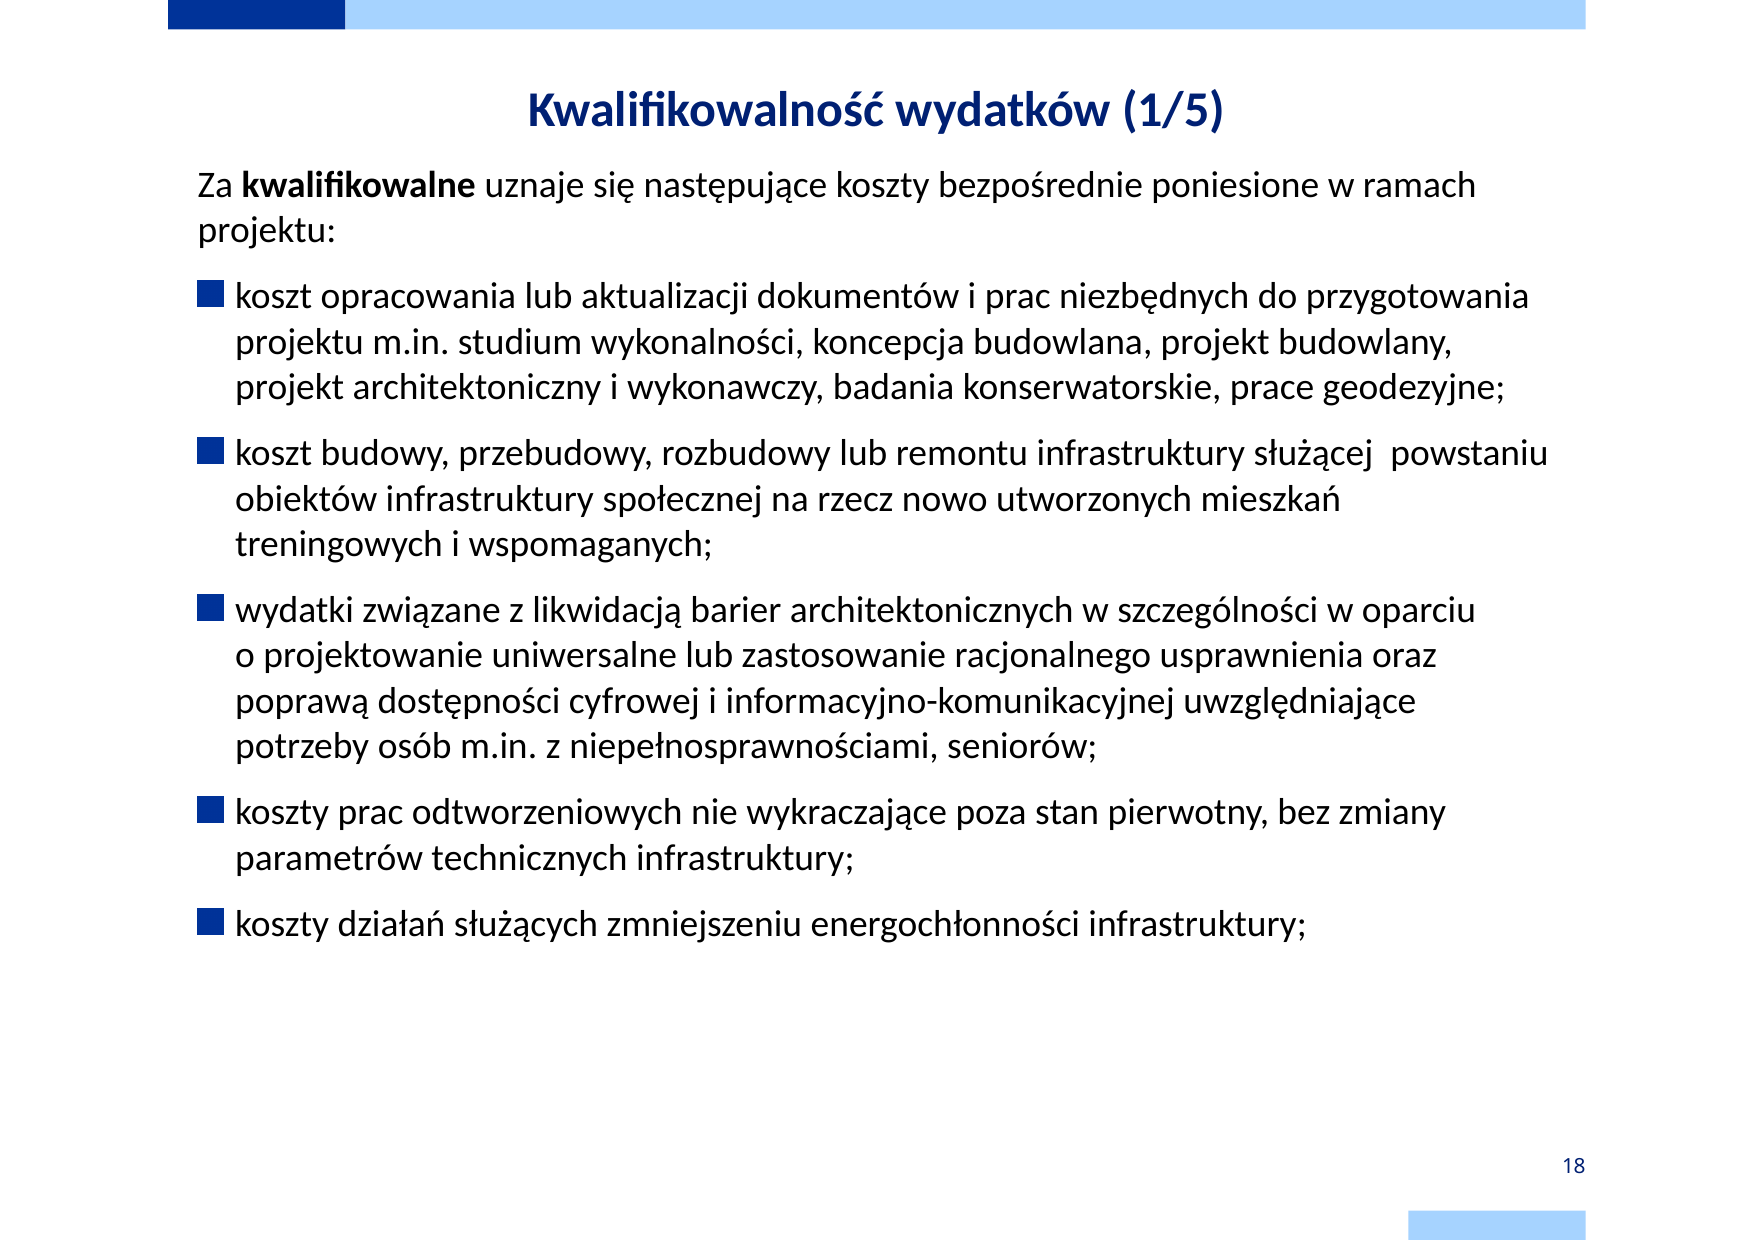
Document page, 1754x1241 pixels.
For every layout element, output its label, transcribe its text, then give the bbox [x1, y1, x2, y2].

title Kwalifikowalność wydatków (1/5) [176, 61, 1578, 148]
picture [197, 908, 224, 935]
picture [197, 594, 224, 621]
text_box Za kwalifikowalne uznaje się następujące koszty bezpośrednie poniesione w ramach projektu: koszt opracowania lub aktualizacji dokumentów i prac niezbędnych do przygotowania projektu m.in. studium wykonalności, koncepcja budowlana, projekt budowlany, projekt architektoniczny i wykonawczy, badania konserwatorskie, prace geodezyjne; koszt budowy, przebudowy, rozbudowy lub remontu infrastruktury służącej powstaniu obiektów infrastruktury społecznej na rzecz nowo utworzonych mieszkań treningowych i wspomaganych; wydatki związane z likwidacją barier architektonicznych w szczególności w oparciu o projektowanie uniwersalne lub zastosowanie racjonalnego usprawnienia oraz poprawą dostępności cyfrowej i informacyjno-komunikacyjnej uwzględniające potrzeby osób m.in. z niepełnosprawnościami, seniorów; koszty prac odtworzeniowych nie wykraczające poza stan pierwotny, bez zmiany parametrów technicznych infrastruktury; koszty działań służących zmniejszeniu energochłonności infrastruktury; [197, 159, 1557, 1105]
picture [197, 280, 224, 307]
slide_number 18 [1408, 1151, 1586, 1182]
picture [197, 437, 224, 464]
picture [197, 796, 224, 823]
